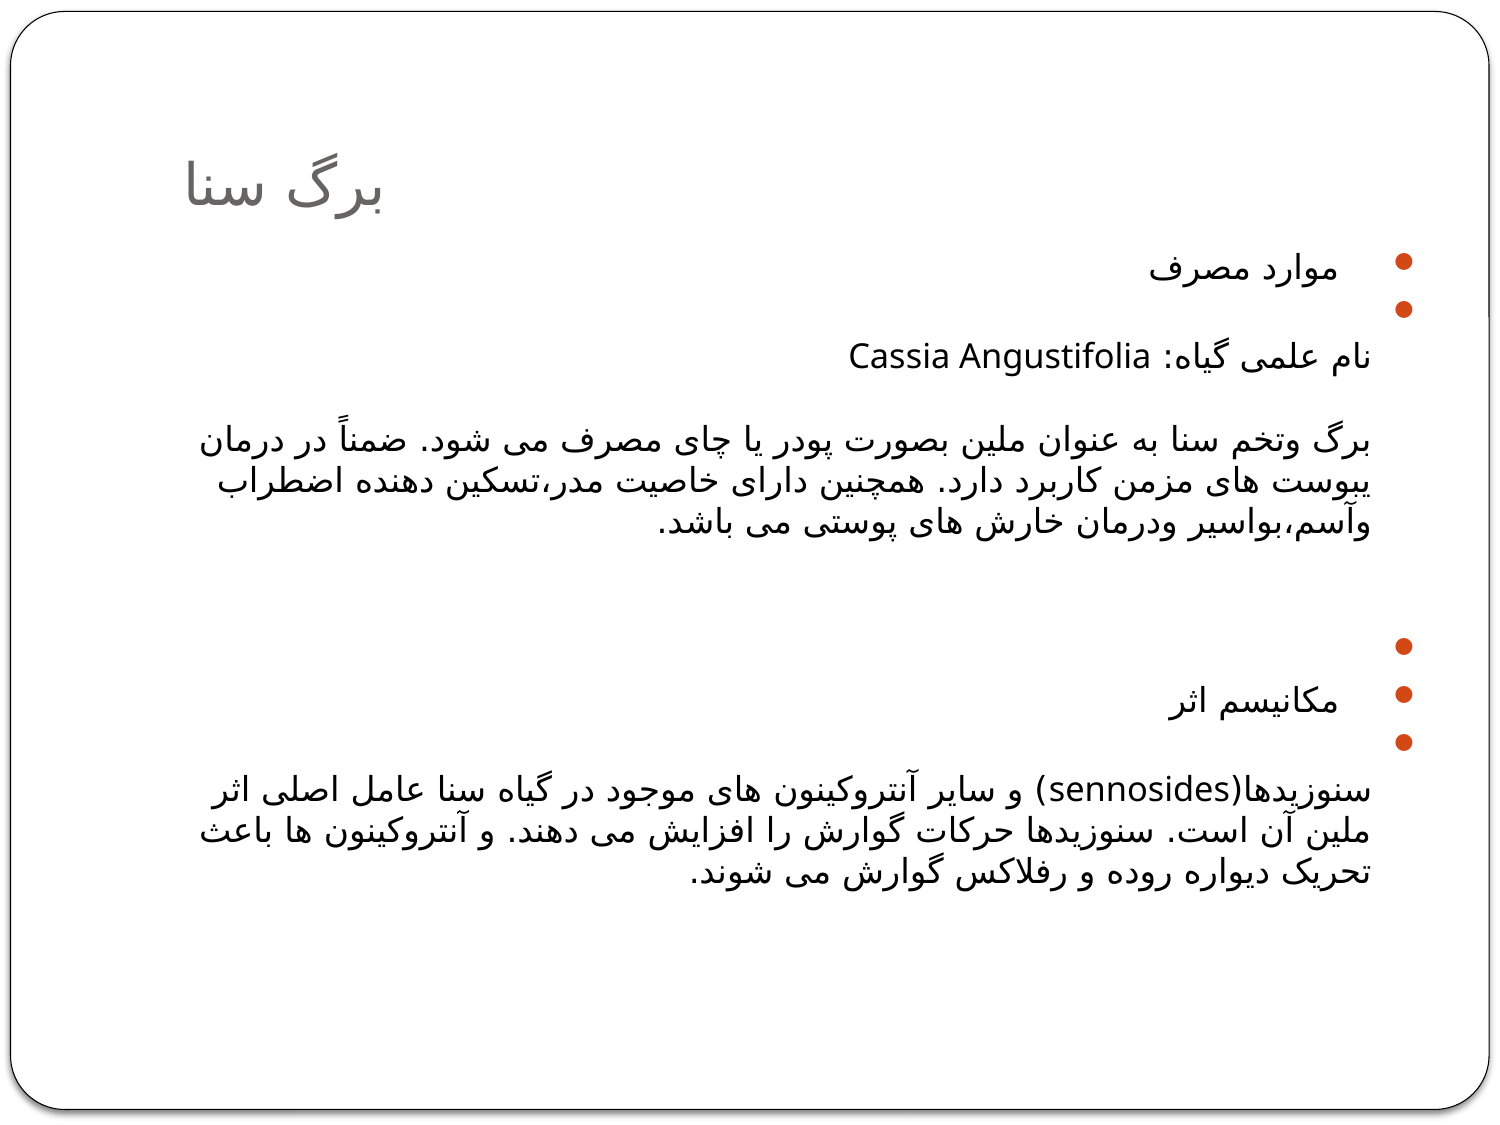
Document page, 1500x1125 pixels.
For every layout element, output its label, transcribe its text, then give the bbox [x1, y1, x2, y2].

list موارد مصرف نام علمی گیاه: Cassia Angustifolia برگ وتخم سنا به عنوان ملین بصورت پودر یا چای مصرف می شود. ضمناً در درمان یبوست های مزمن كاربرد دارد. همچنین دارای خاصیت مدر،تسكین دهنده اضطراب وآسم،بواسیر ودرمان خارش های پوستی می باشد. مکانیسم اثر سنوزیدها(sennosides) و سایر آنتروکینون های موجود در گیاه سنا عامل اصلی اثر ملین آن است. سنوزیدها حرکات گوارش را افزایش می دهند. و آنتروکینون ها باعث تحریک دیواره روده و رفلاکس گوارش می شوند. [150, 237, 1425, 988]
title برگ سنا [150, 45, 1425, 233]
